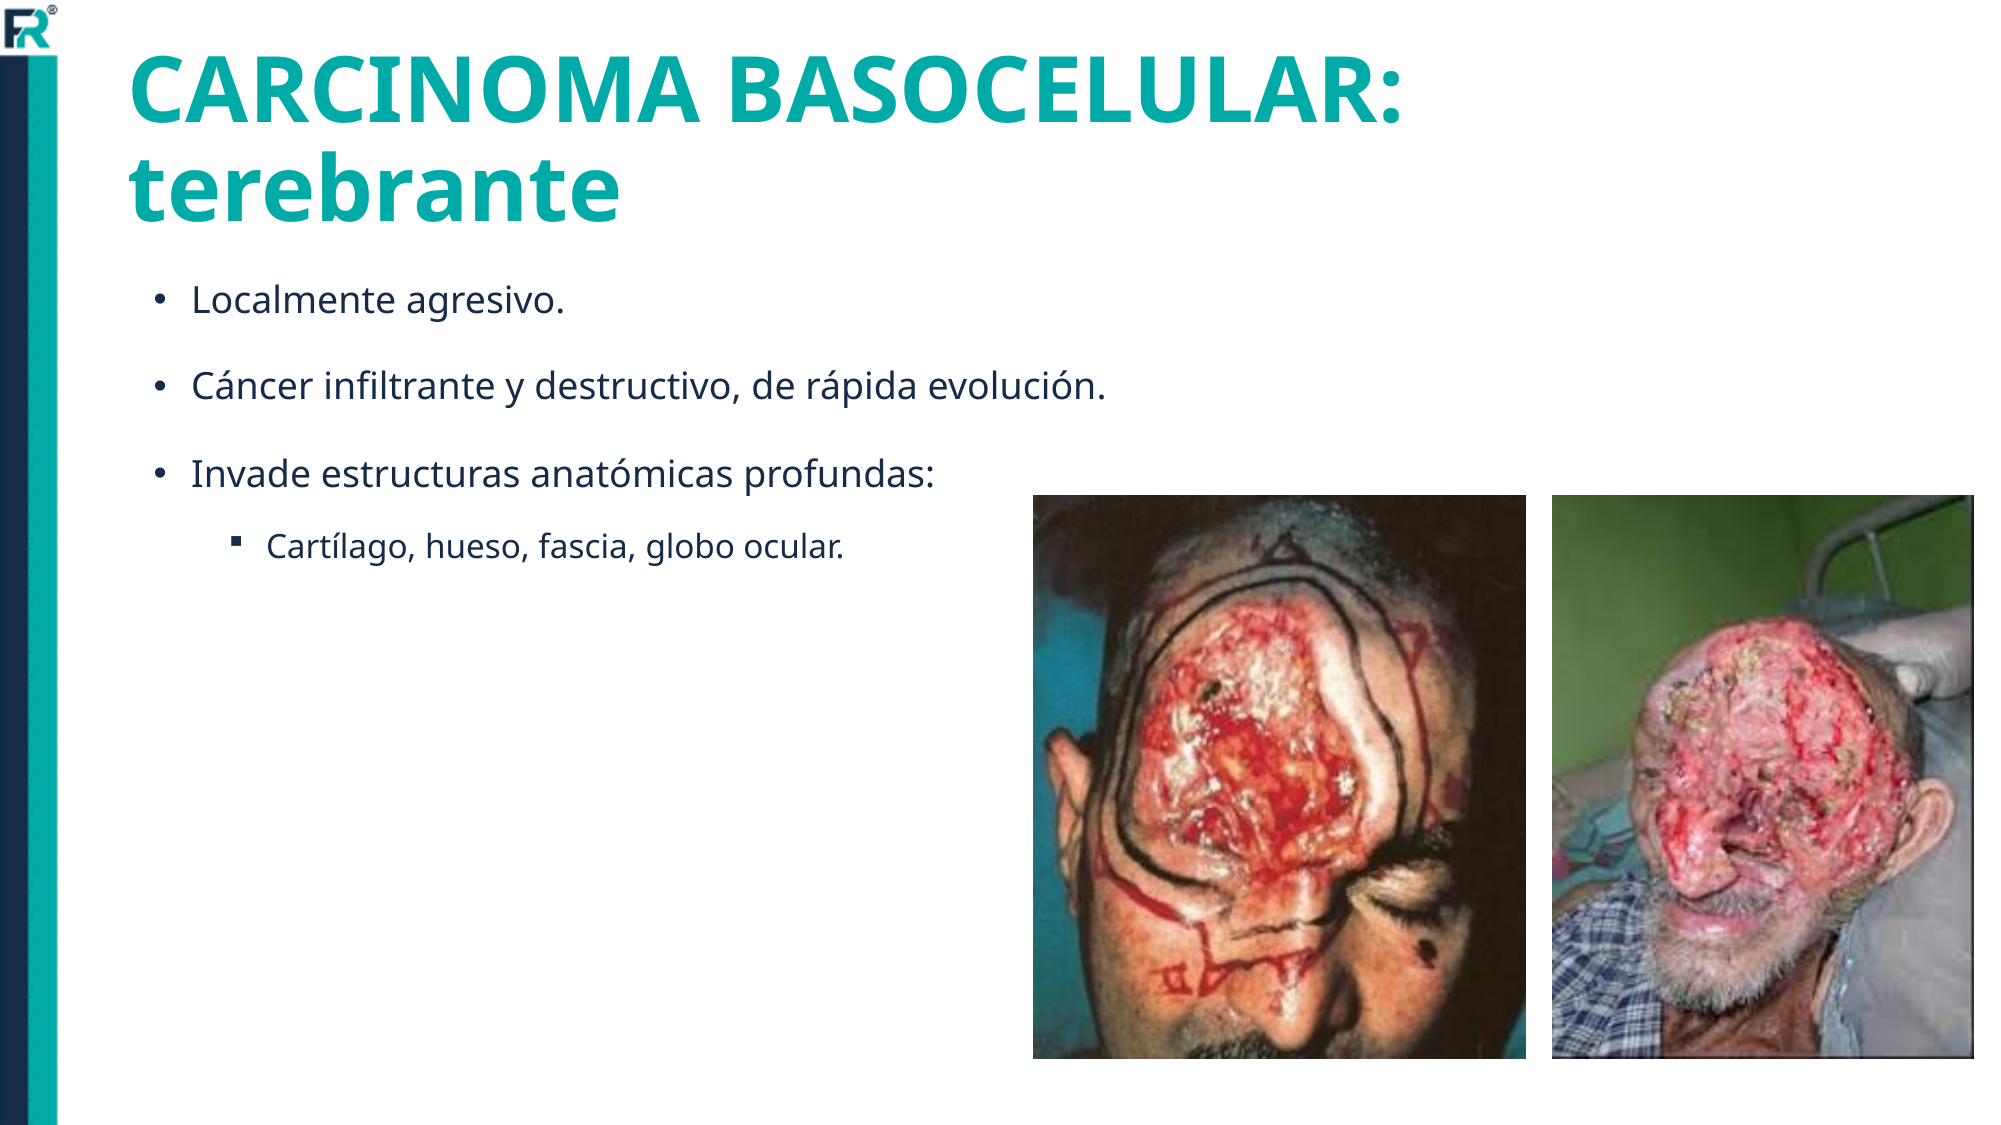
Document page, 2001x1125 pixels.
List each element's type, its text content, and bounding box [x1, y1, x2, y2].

title CARCINOMA BASOCELULAR: terebrante [112, 33, 1863, 252]
picture [0, 0, 2001, 1125]
list Localmente agresivo. Cáncer infiltrante y destructivo, de rápida evolución. Invade estructuras anatómicas profundas: Cartílago, hueso, fascia, globo ocular. [138, 263, 1290, 607]
